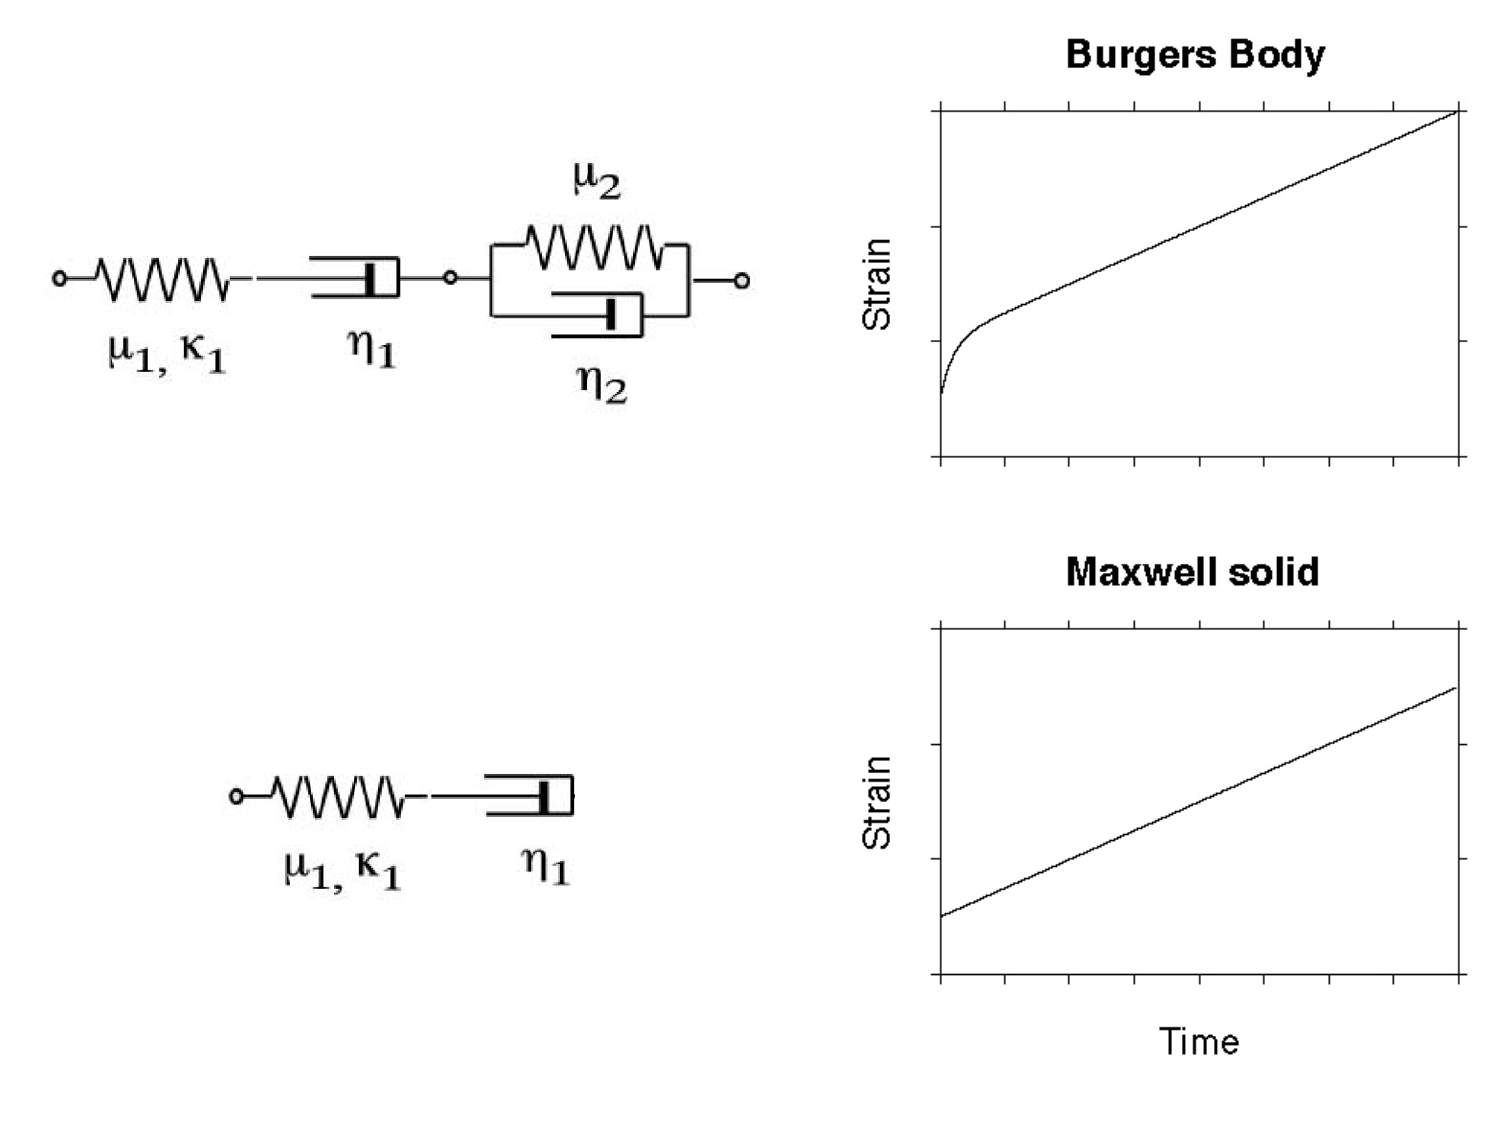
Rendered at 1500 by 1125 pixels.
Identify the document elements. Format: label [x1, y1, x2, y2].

picture [37, 149, 759, 420]
picture [200, 727, 575, 919]
picture [858, 32, 1470, 1074]
